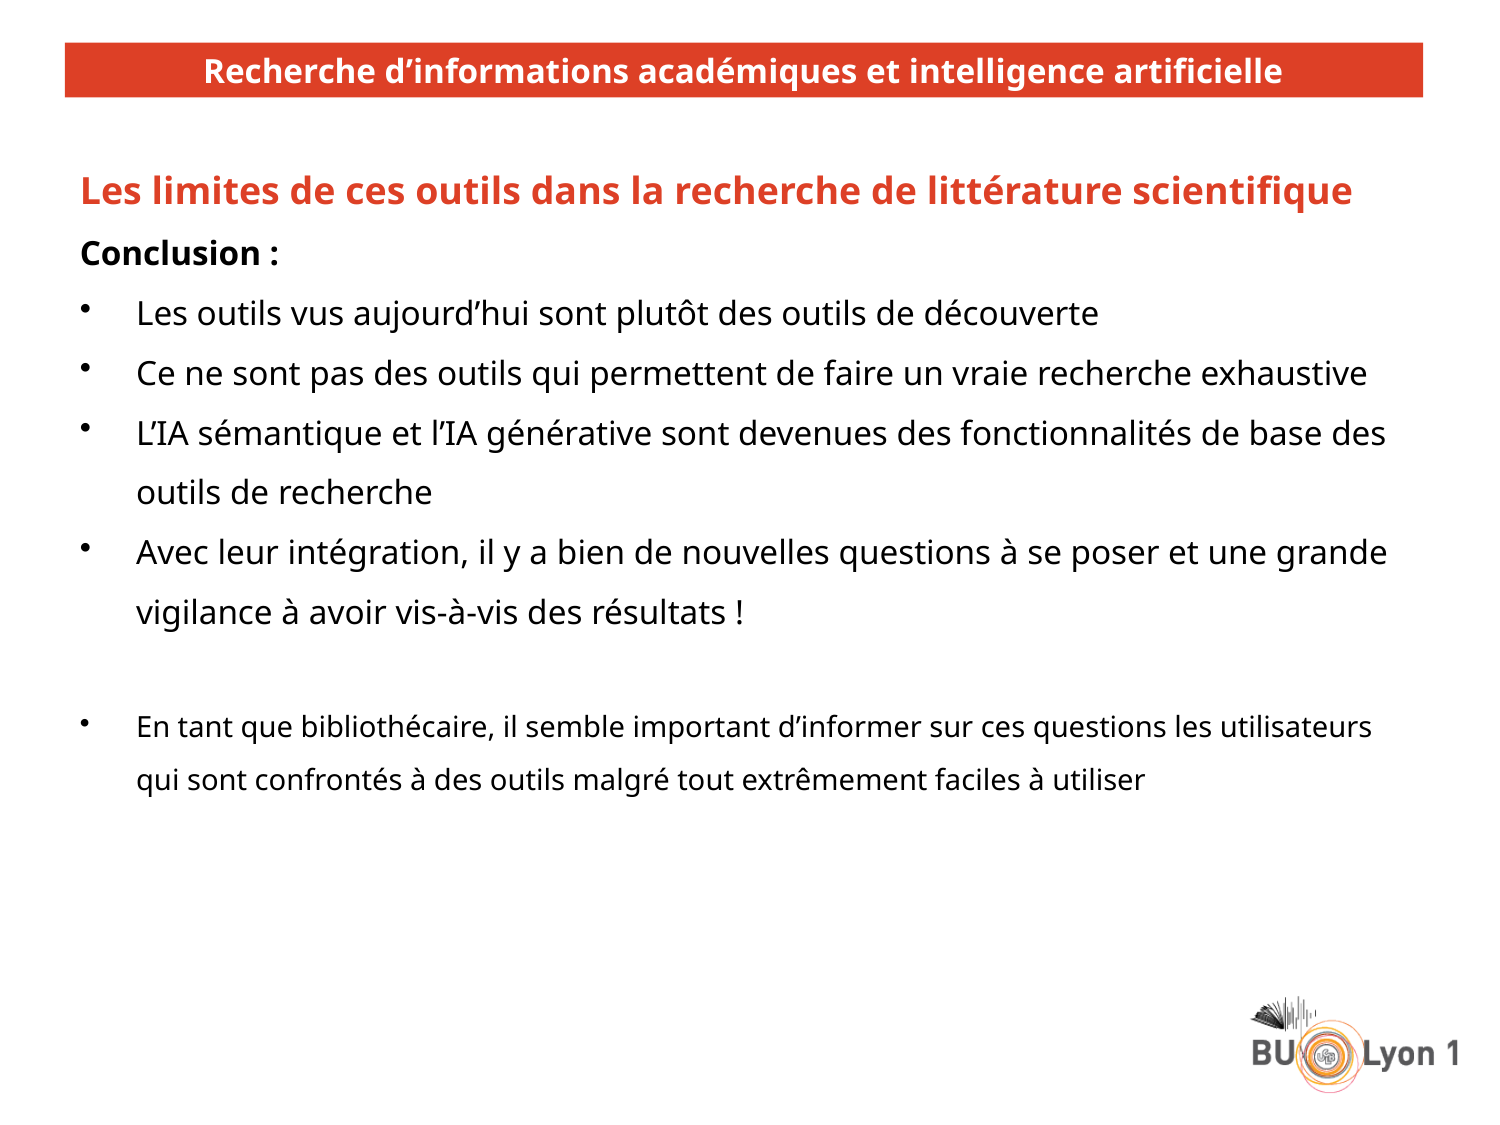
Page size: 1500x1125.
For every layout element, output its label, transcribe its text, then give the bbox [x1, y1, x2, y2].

picture [1245, 986, 1462, 1100]
text_box Recherche d’informations académiques et intelligence artificielle [64, 42, 1424, 98]
list Les limites de ces outils dans la recherche de littérature scientifique Conclusion : Les outils vus aujourd’hui sont plutôt des outils de découverte Ce ne sont pas des outils qui permettent de faire un vraie recherche exhaustive L’IA sémantique et l’IA générative sont devenues des fonctionnalités de base des outils de recherche Avec leur intégration, il y a bien de nouvelles questions à se poser et une grande vigilance à avoir vis-à-vis des résultats ! En tant que bibliothécaire, il semble important d’informer sur ces questions les utilisateurs qui sont confrontés à des outils malgré tout extrêmement faciles à utiliser [64, 137, 1415, 904]
